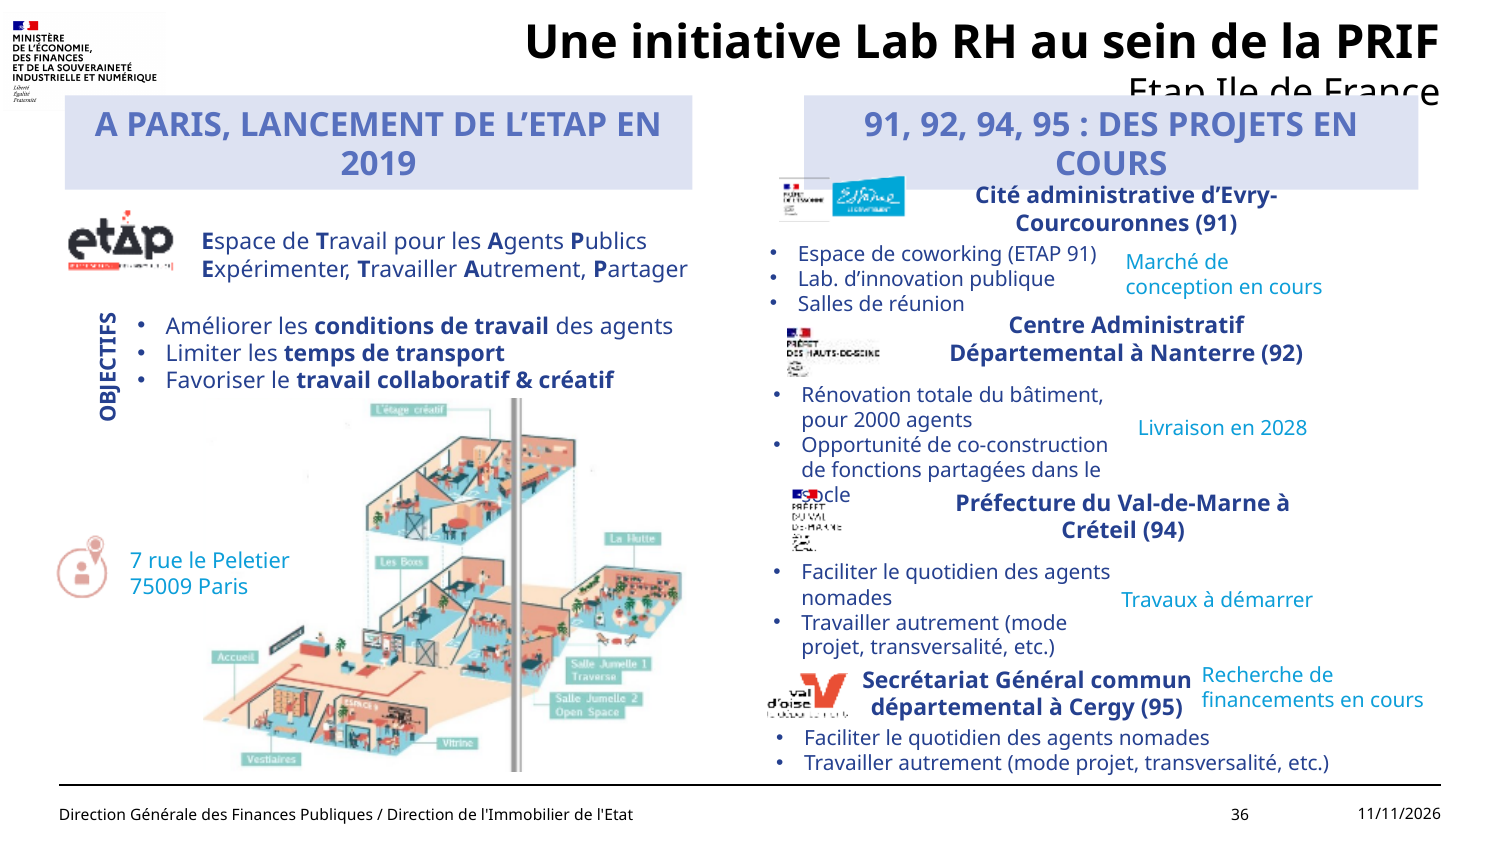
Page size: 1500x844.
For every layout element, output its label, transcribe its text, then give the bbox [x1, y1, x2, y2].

text_box Cité administrative d’Evry-Courcouronnes (91) [955, 173, 1298, 244]
text_box Marché de conception en cours [1110, 244, 1356, 303]
text_box Faciliter le quotidien des agents nomades Travailler autrement (mode projet, transversalité, etc.) [758, 551, 1147, 667]
text_box Améliorer les conditions de travail des agents Limiter les temps de transport Favoriser le travail collaboratif & créatif [122, 303, 689, 401]
text_box Recherche de financements en cours [1186, 658, 1441, 716]
text_box Centre Administratif Départemental à Nanterre (92) [924, 303, 1329, 374]
text_box Rénovation totale du bâtiment, pour 2000 agents Opportunité de co-construction de fonctions partagées dans le socle [758, 374, 1152, 515]
text_box Secrétariat Général commun départemental à Cergy (95) [825, 658, 1229, 717]
text_box Espace de coworking (ETAP 91) Lab. d’innovation publique Salles de réunion [755, 232, 1135, 323]
picture [782, 480, 853, 561]
text_box objectifs [89, 299, 124, 468]
text_box Livraison en 2028 [1123, 398, 1369, 456]
list Une initiative Lab RH au sein de la PRIF Etap Ile de France [183, 12, 1441, 131]
picture [203, 398, 689, 772]
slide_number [1249, 784, 1441, 844]
picture [3, 12, 166, 111]
picture [767, 673, 849, 718]
picture [55, 534, 109, 600]
text_box Faciliter le quotidien des agents nomades Travailler autrement (mode projet, transversalité, etc.) [761, 717, 1424, 782]
text_box Préfecture du Val-de-Marne à Créteil (94) [921, 480, 1325, 551]
text_box [787, 327, 880, 377]
text_box A Paris, lancement de l’Etap en 2019 [64, 95, 693, 190]
text_box Travaux à démarrer [1106, 570, 1352, 628]
text_box 91, 92, 94, 95 : des projets en cours [804, 95, 1419, 190]
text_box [64, 209, 703, 291]
text_box 7 rue le Peletier 75009 Paris [113, 543, 198, 602]
slide_number 36 [1027, 784, 1249, 844]
picture [778, 173, 908, 230]
footer Direction Générale des Finances Publiques / Direction de l'Immobilier de l'Etat [59, 784, 1027, 844]
